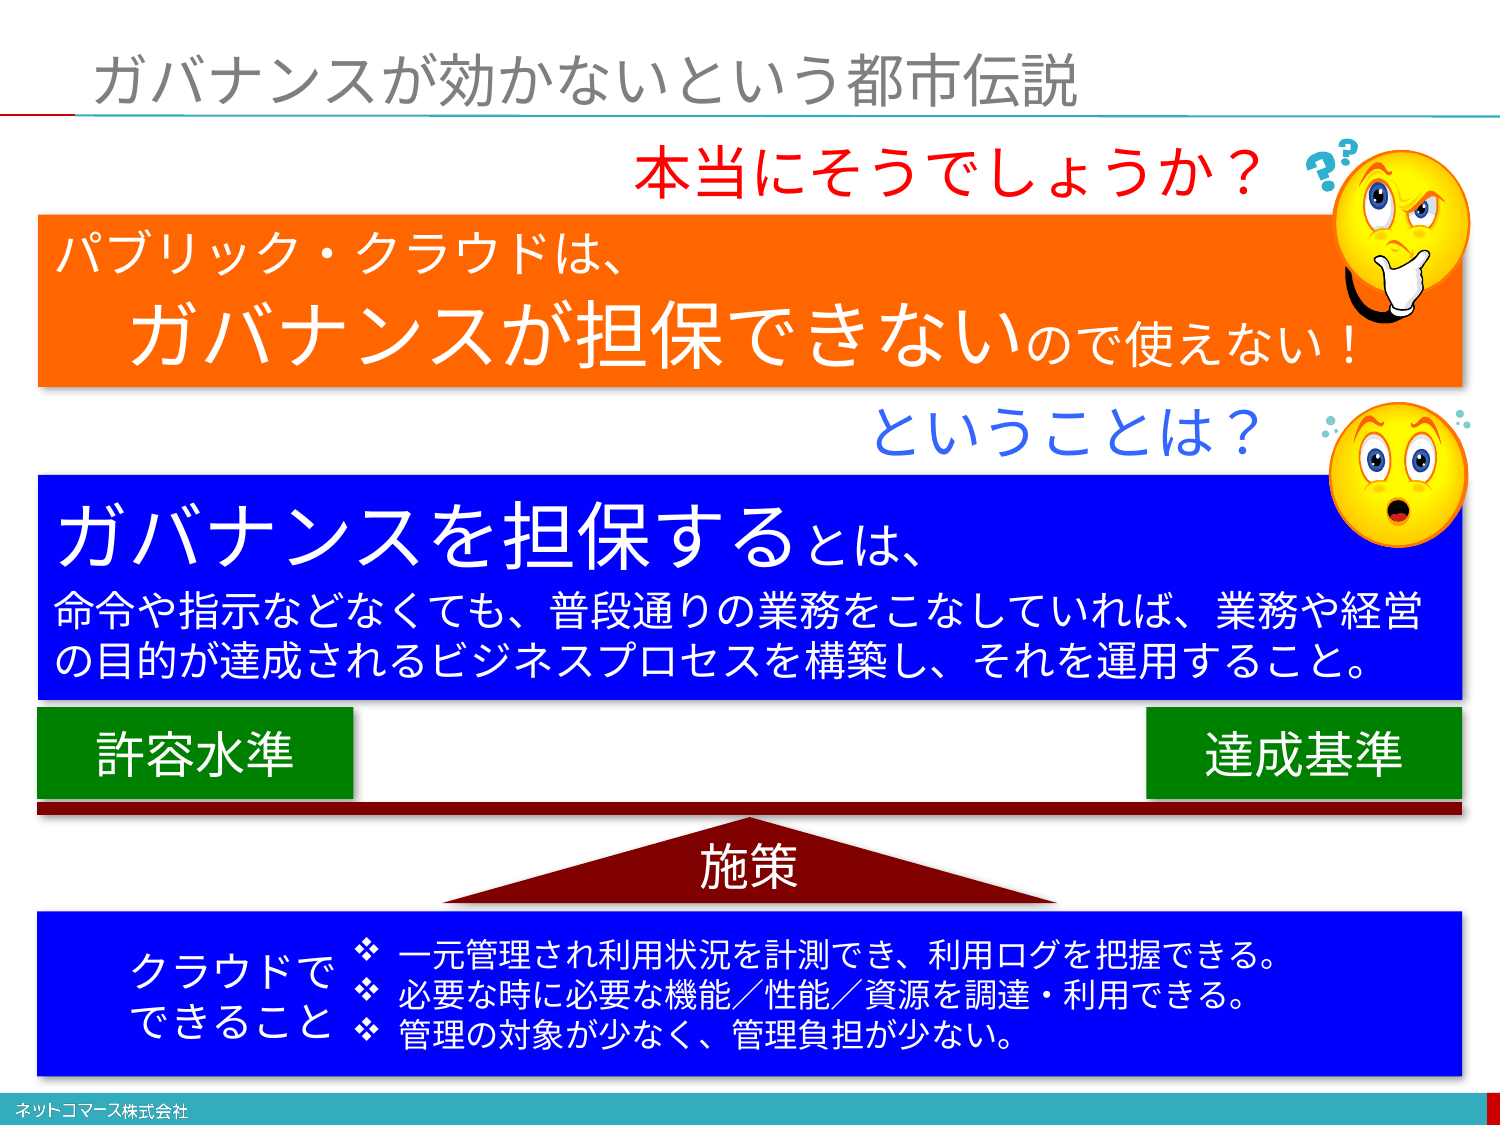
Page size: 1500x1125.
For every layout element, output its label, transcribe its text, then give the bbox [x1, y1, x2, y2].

text_box ということは？ [327, 389, 1288, 474]
text_box ガバナンスを担保するとは、 命令や指示などなくても、普段通りの業務をこなしていれば、業務や経営の目的が達成されるビジネスプロセスを構築し、それを運用すること。 [36, 473, 1464, 702]
text_box パブリック・クラウドは、 ガバナンスが担保できないので使えない！ [36, 213, 1464, 389]
text_box [706, 816, 793, 827]
picture [1320, 401, 1472, 549]
title ガバナンスが効かないという都市伝説 [75, 45, 1500, 114]
text_box 本当にそうでしょうか？ [327, 128, 1288, 214]
text_box 一元管理され利用状況を計測でき、利用ログを把握できる。 必要な時に必要な機能／性能／資源を調達・利用できる。 管理の対象が少なく、管理負担が少ない。 [35, 909, 1464, 1079]
text_box クラウドで できること [113, 938, 353, 1053]
text_box 施策 [684, 827, 815, 903]
picture [16, 1101, 188, 1120]
picture [1305, 137, 1472, 325]
text_box 許容水準 [35, 705, 355, 801]
text_box [439, 833, 1060, 906]
text_box 達成基準 [1144, 705, 1464, 801]
